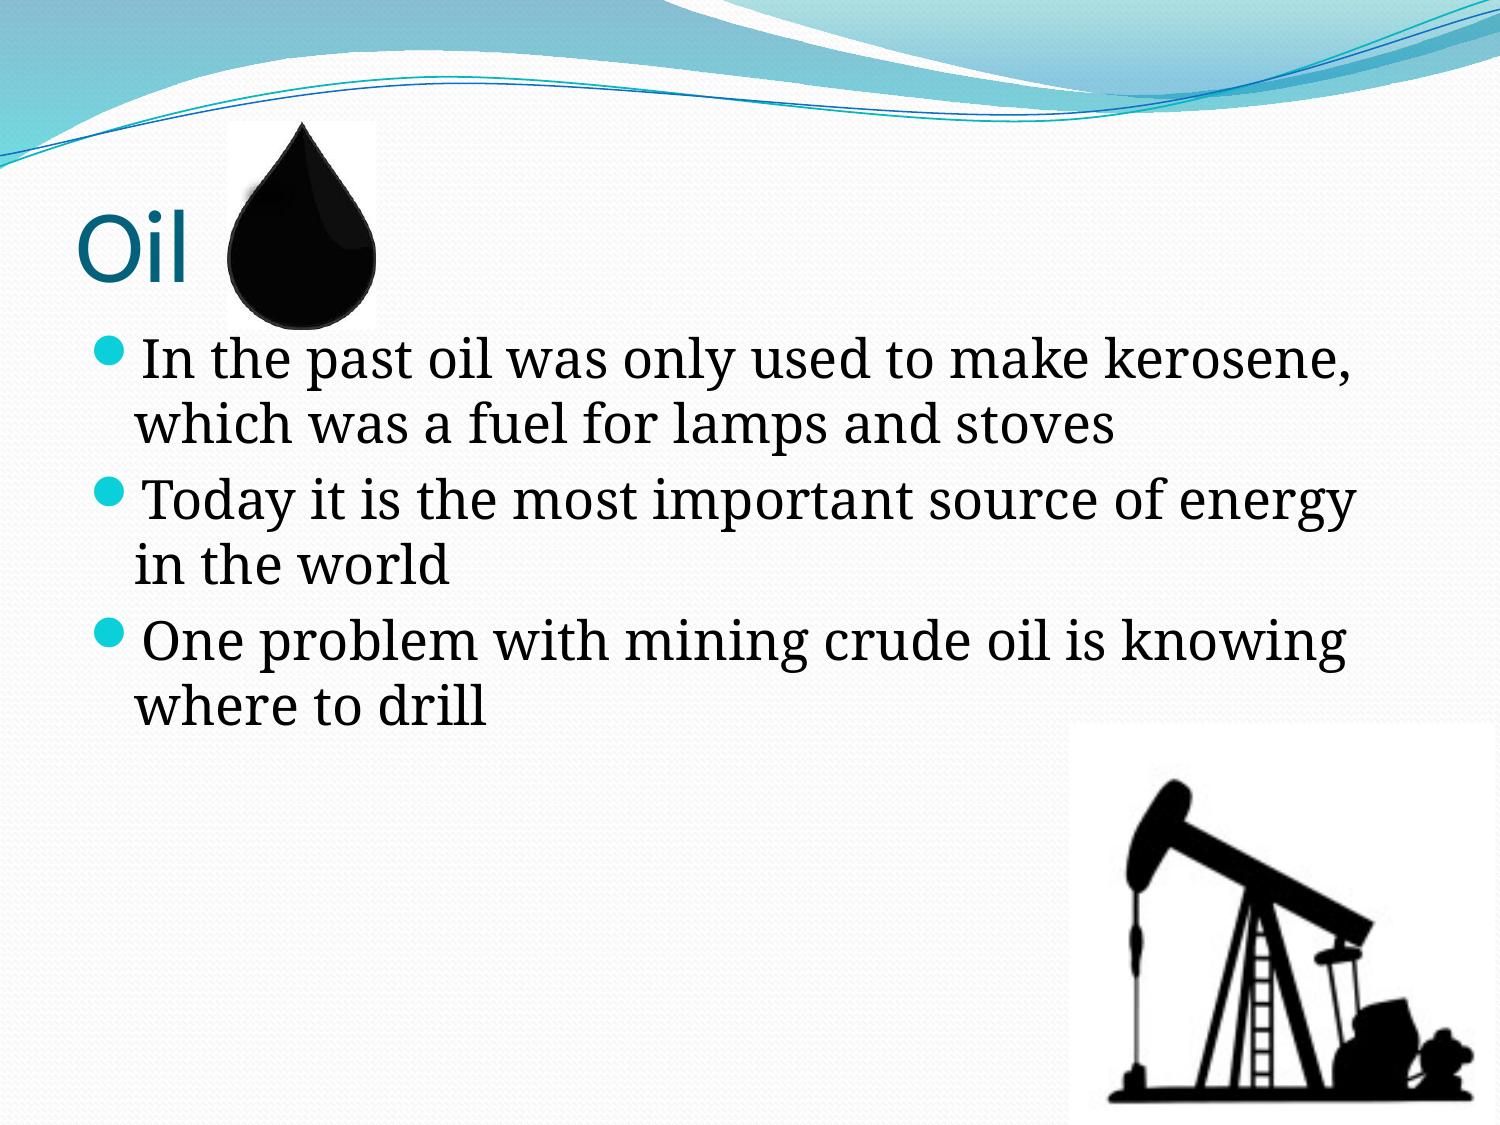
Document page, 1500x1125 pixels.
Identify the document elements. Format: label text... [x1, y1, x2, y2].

picture [227, 121, 376, 330]
picture [1069, 724, 1495, 1125]
title Oil [75, 115, 1425, 303]
list In the past oil was only used to make kerosene, which was a fuel for lamps and stoves Today it is the most important source of energy in the world One problem with mining crude oil is knowing where to drill [75, 317, 1425, 1038]
